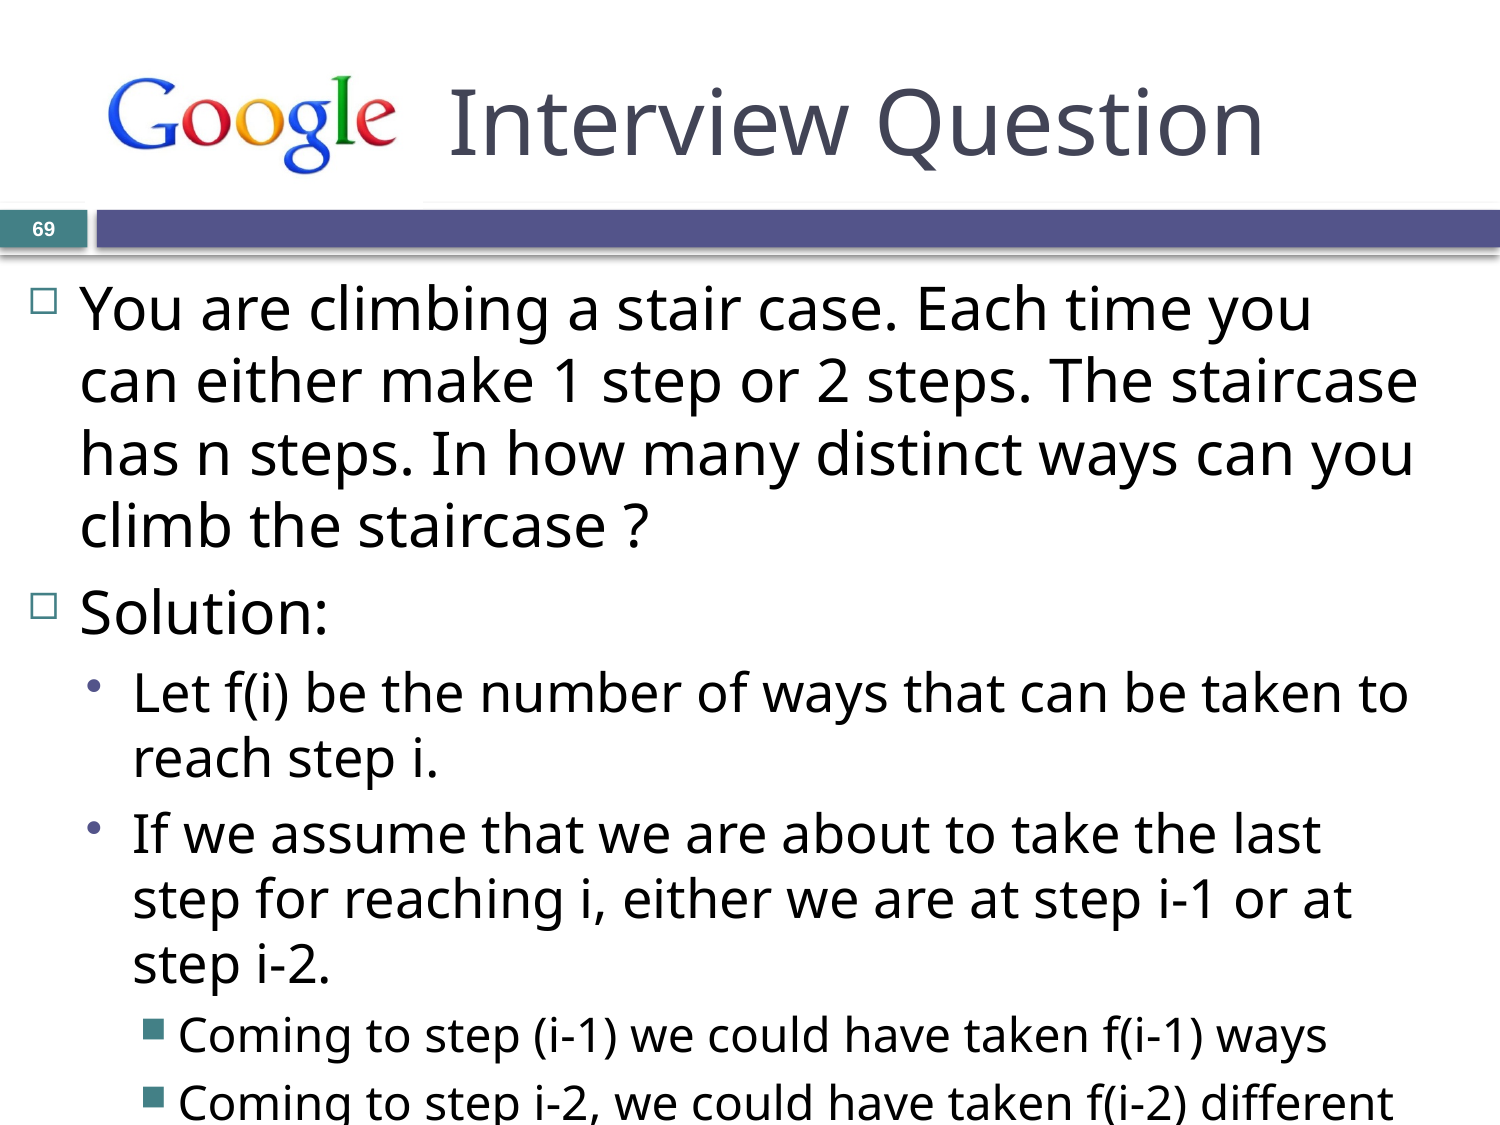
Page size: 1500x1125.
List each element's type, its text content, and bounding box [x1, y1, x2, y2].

title Google Interview Question [427, 37, 1438, 200]
slide_number 69 [0, 208, 88, 249]
list You are climbing a stair case. Each time you can either make 1 step or 2 steps. The staircase has n steps. In how many distinct ways can you climb the staircase ? Solution: Let f(i) be the number of ways that can be taken to reach step i. If we assume that we are about to take the last step for reaching i, either we are at step i-1 or at step i-2. Coming to step (i-1) we could have taken f(i-1) ways Coming to step i-2, we could have taken f(i-2) different ways. Hence, f(i) = f(i-1) + f(i). [12, 262, 1438, 1050]
picture [85, 18, 423, 209]
